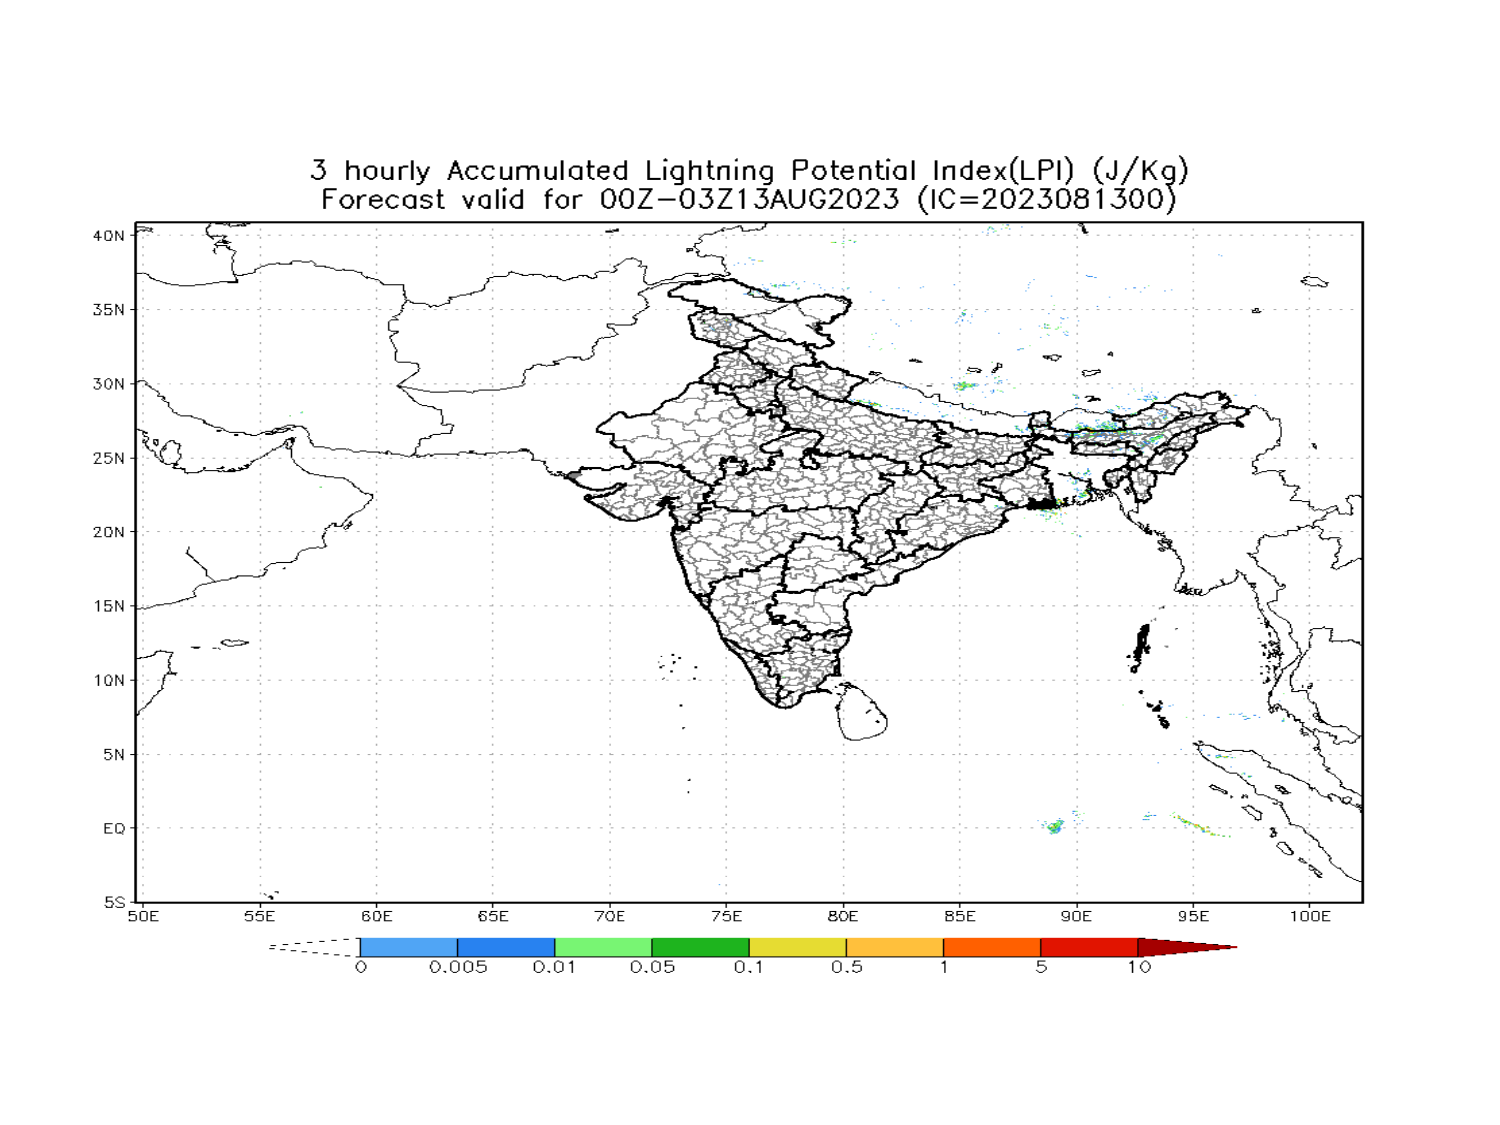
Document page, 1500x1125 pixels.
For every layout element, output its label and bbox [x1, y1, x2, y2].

picture [74, 149, 1426, 976]
